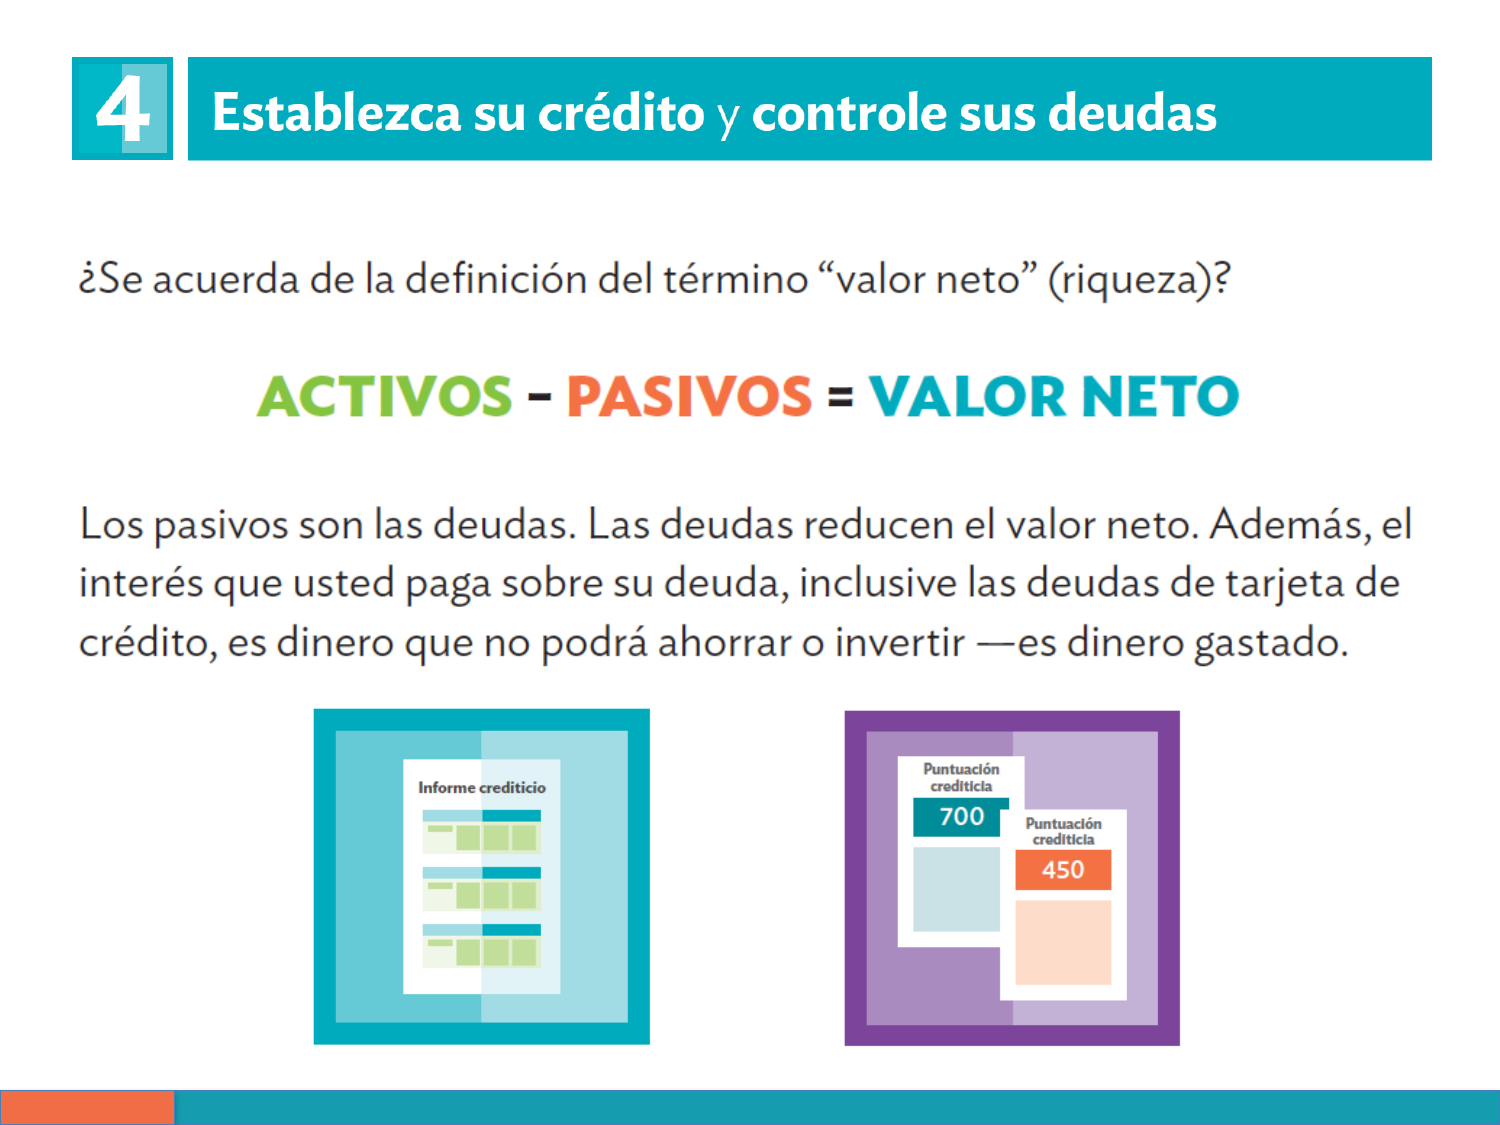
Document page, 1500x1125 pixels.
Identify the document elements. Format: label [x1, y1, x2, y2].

text_box [175, 1090, 1500, 1125]
picture [67, 251, 1433, 678]
picture [840, 707, 1185, 1050]
text_box [0, 1090, 175, 1125]
picture [67, 53, 1433, 165]
picture [310, 705, 654, 1050]
